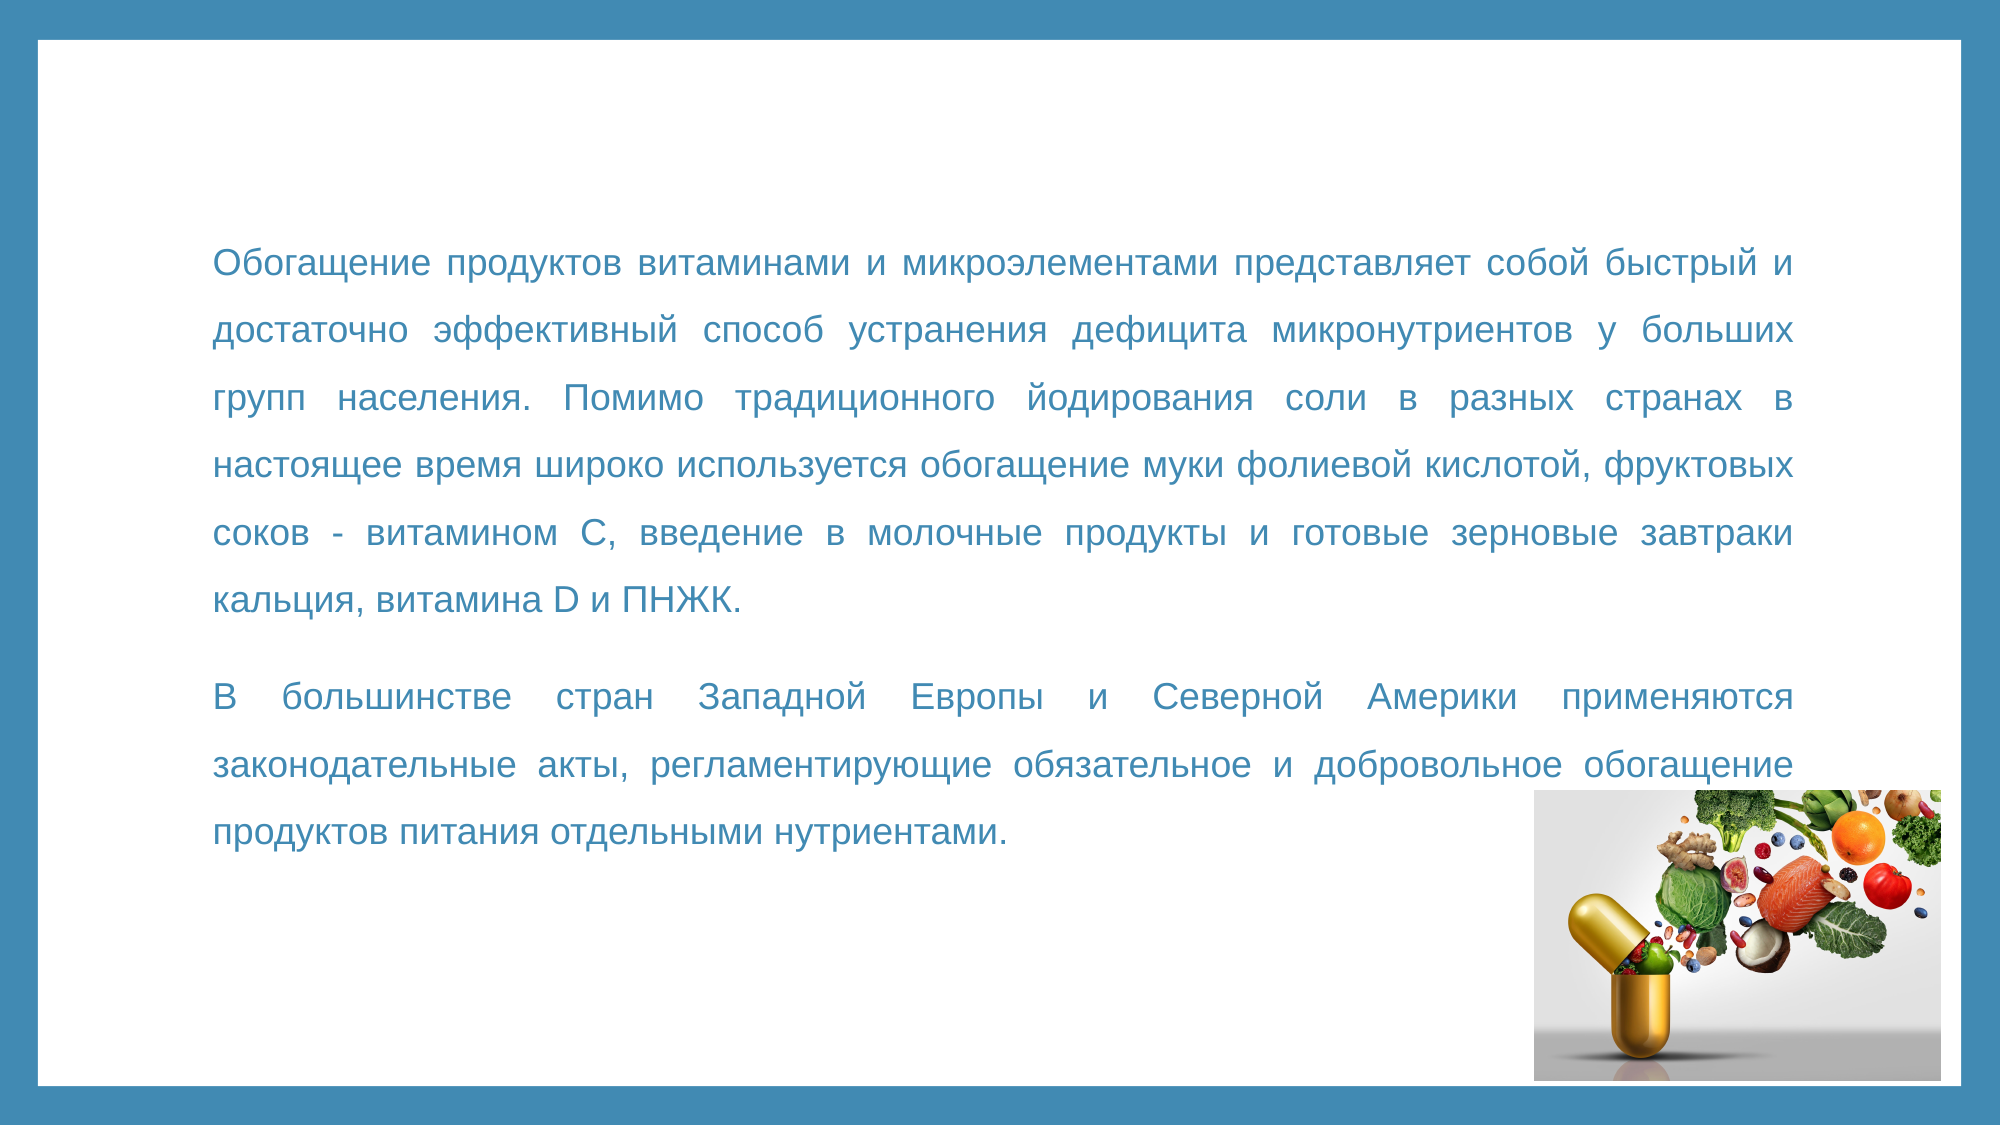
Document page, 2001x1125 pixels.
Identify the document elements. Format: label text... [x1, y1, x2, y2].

picture [1534, 790, 1942, 1081]
list Обогащение продуктов витаминами и микроэлементами представляет собой быстрый и достаточно эффективный способ устранения дефицита микронутриентов у больших групп населения. Помимо традиционного йодирования соли в разных странах в настоящее время широко используется обогащение муки фолиевой кислотой, фруктовых соков - витамином С, введение в молочные продукты и готовые зерновые завтраки кальция, витамина D и ПНЖК. В большинстве стран Западной Европы и Северной Америки применяются законодательные акты, регламентирующие обязательное и добровольное обогащение продуктов питания отдельными нутриентами. [190, 207, 1810, 918]
